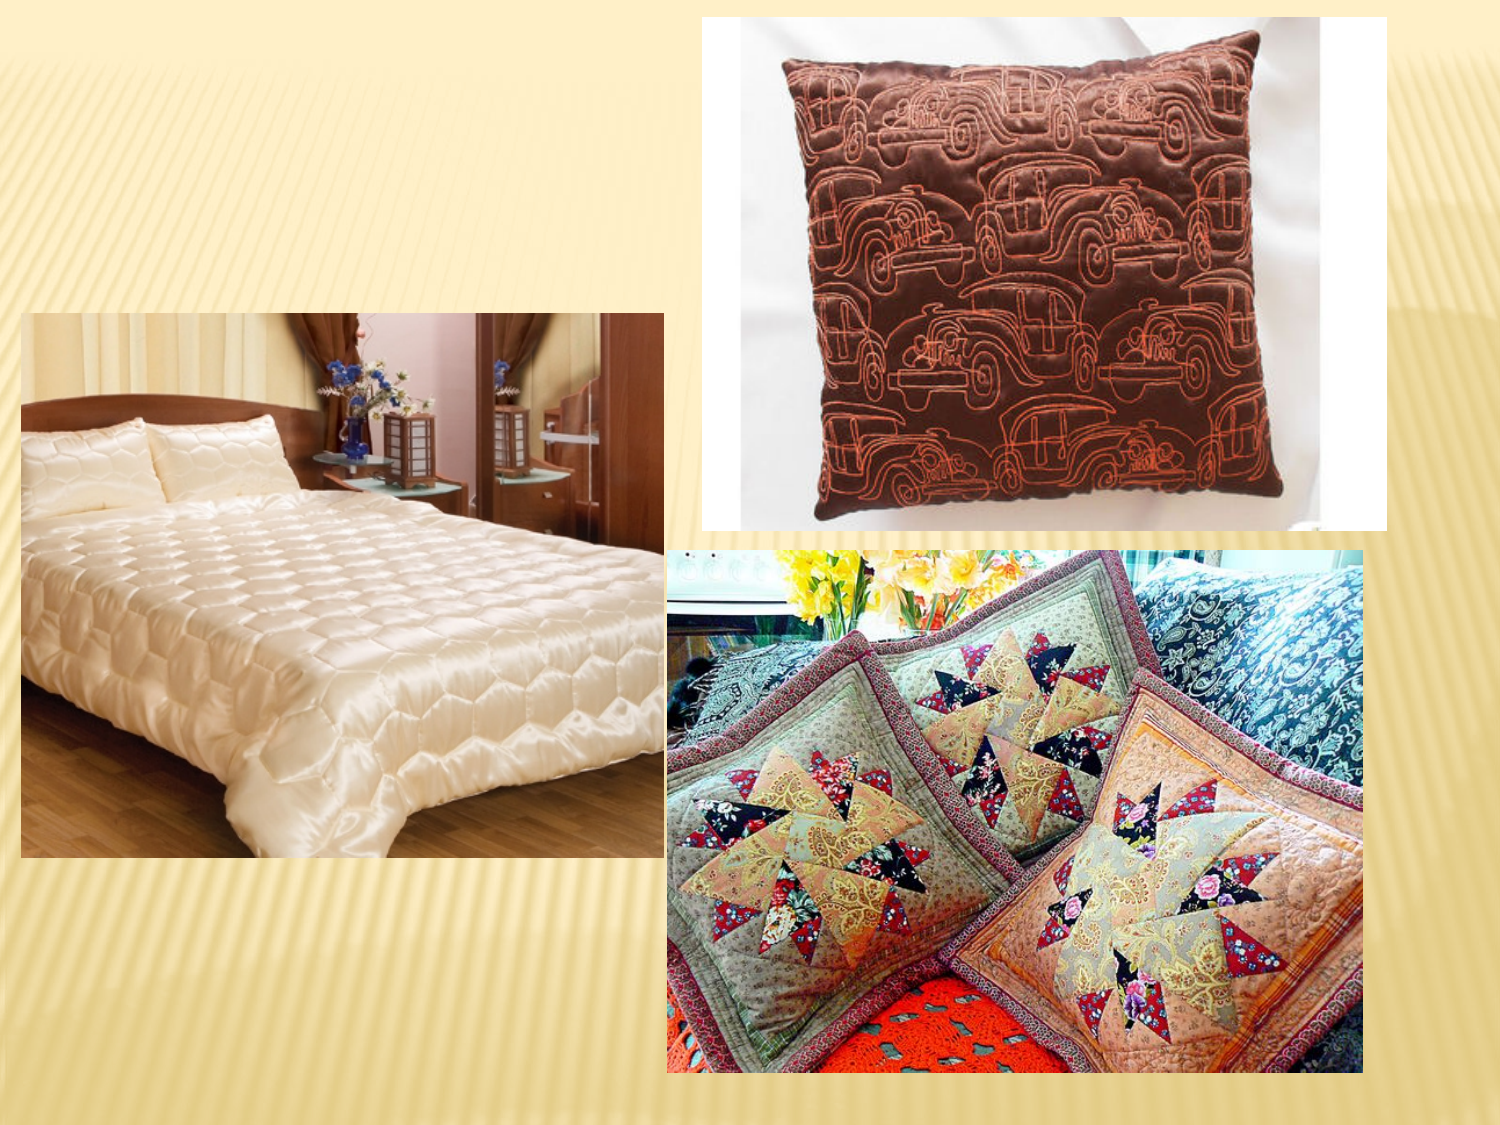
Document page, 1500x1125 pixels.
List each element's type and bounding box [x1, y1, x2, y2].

picture [21, 313, 664, 859]
picture [702, 17, 1387, 531]
picture [666, 550, 1363, 1073]
